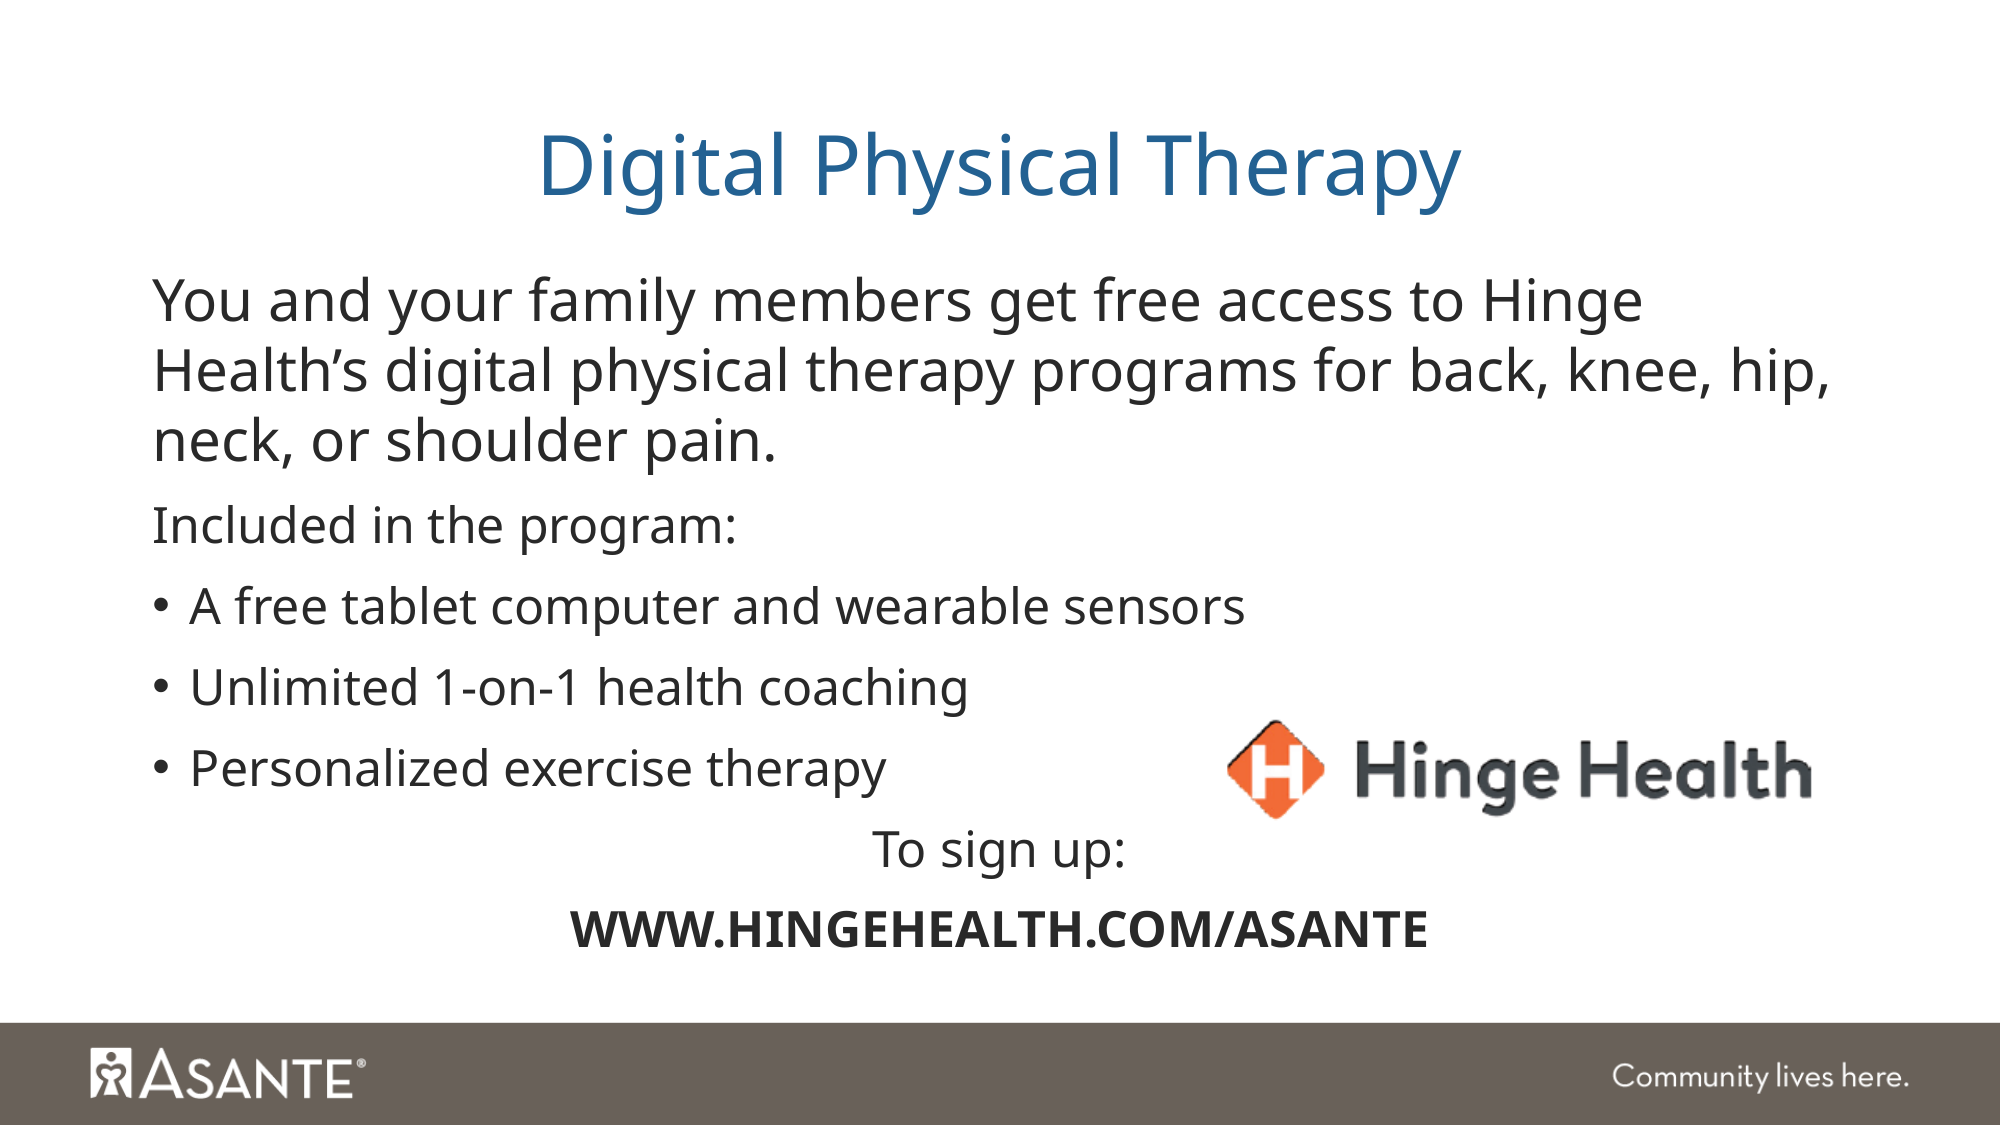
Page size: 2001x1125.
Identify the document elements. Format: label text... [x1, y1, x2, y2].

list You and your family members get free access to Hinge Health’s digital physical therapy programs for back, knee, hip, neck, or shoulder pain. Included in the program: A free tablet computer and wearable sensors Unlimited 1-on-1 health coaching Personalized exercise therapy To sign up: WWW.HINGEHEALTH.COM/ASANTE [137, 255, 1863, 970]
title Digital Physical Therapy [137, 59, 1863, 255]
picture [0, 0, 2000, 1125]
